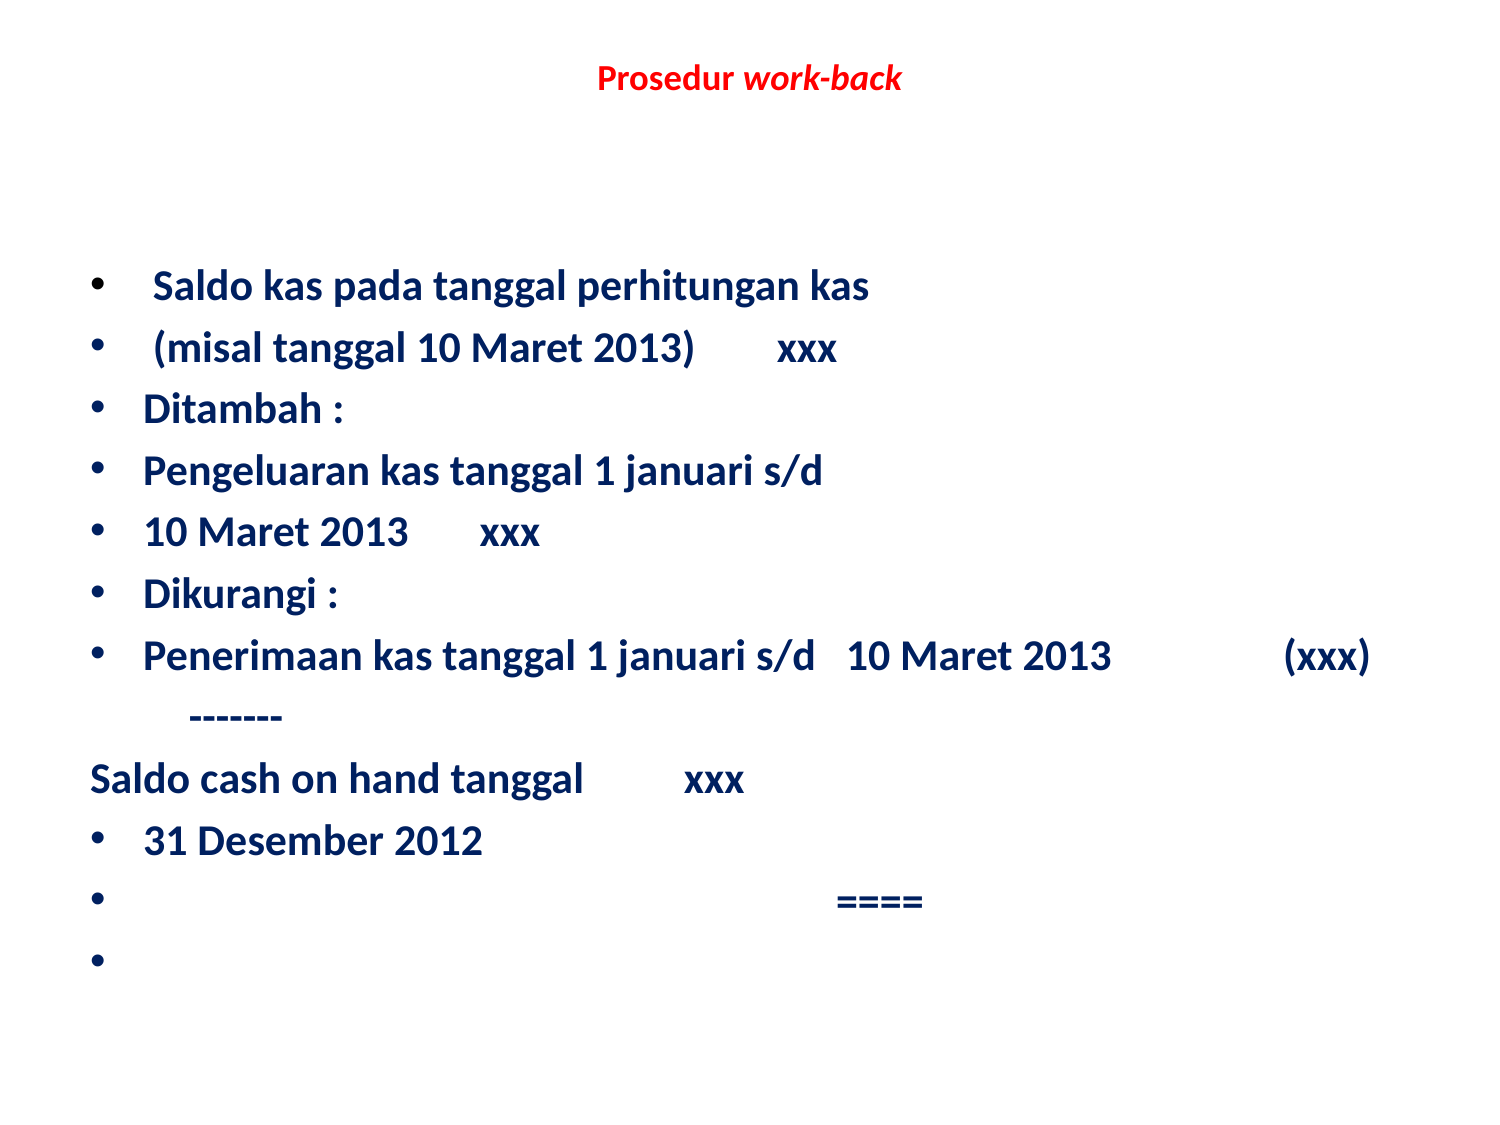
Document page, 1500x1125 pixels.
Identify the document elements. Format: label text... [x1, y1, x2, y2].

title Prosedur work-back [75, 45, 1425, 150]
list Saldo kas pada tanggal perhitungan kas (misal tanggal 10 Maret 2013) xxx Ditambah : Pengeluaran kas tanggal 1 januari s/d 10 Maret 2013 xxx Dikurangi : Penerimaan kas tanggal 1 januari s/d 10 Maret 2013 (xxx) ------- Saldo cash on hand tanggal xxx 31 Desember 2012 ==== [75, 187, 1425, 1005]
